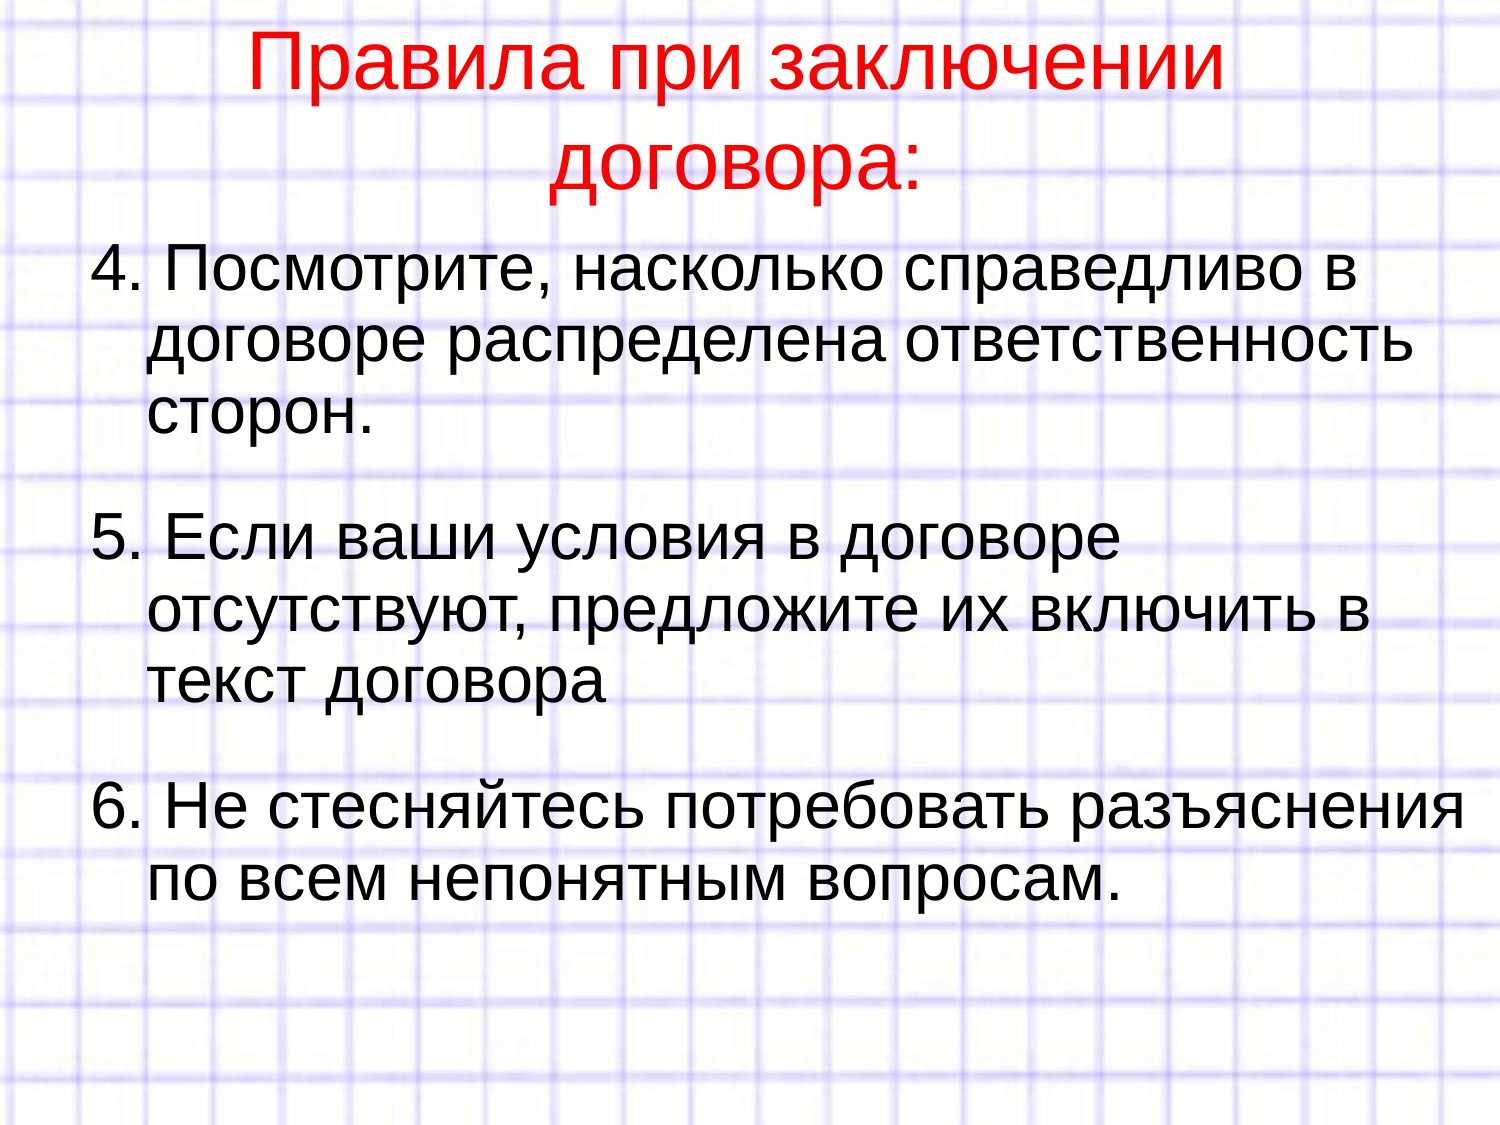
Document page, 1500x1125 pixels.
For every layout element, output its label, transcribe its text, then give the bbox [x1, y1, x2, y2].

title Правила при заключении договора: [62, 12, 1413, 200]
picture [0, 0, 1500, 1125]
list 4. Посмотрите, насколько справедливо в договоре распределена ответственность сторон. 5. Если ваши условия в договоре отсутствуют, предложите их включить в текст договора 6. Не стесняйтесь потребовать разъяснения по всем непонятным вопросам. [75, 224, 1500, 968]
